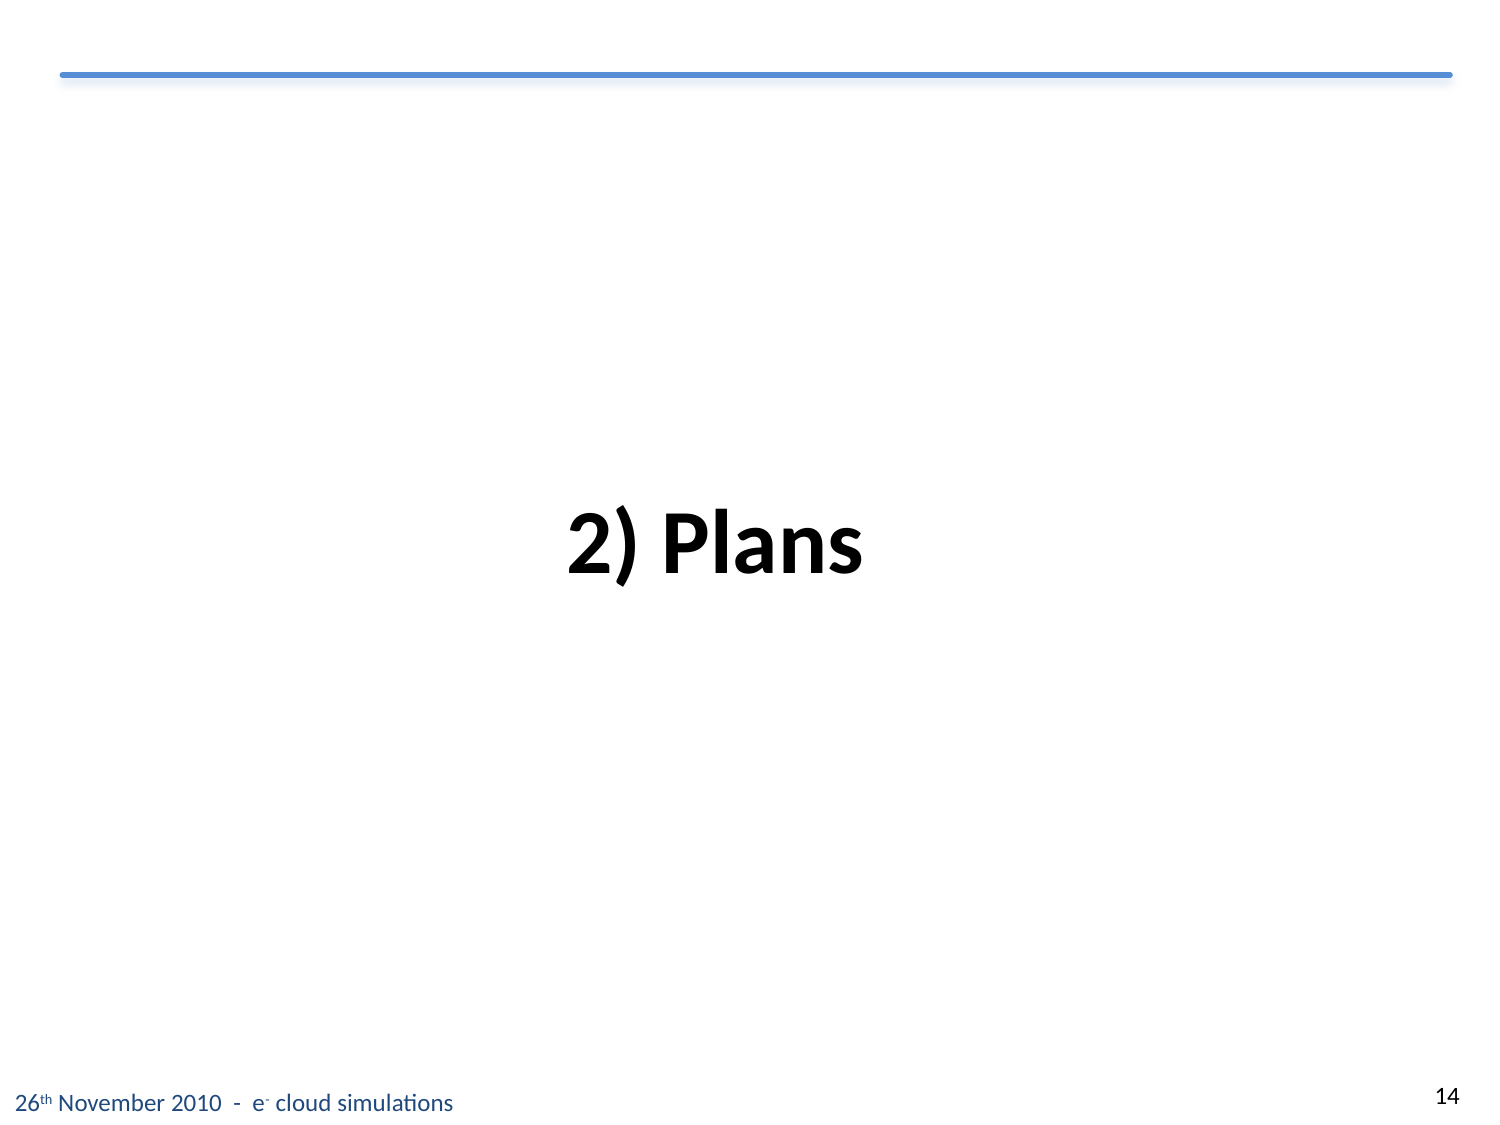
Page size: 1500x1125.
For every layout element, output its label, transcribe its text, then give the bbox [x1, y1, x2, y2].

text_box 14 [1125, 1065, 1475, 1125]
text_box 26th November 2010 - e- cloud simulations [0, 1079, 1413, 1125]
text_box 2) Plans [551, 474, 880, 600]
